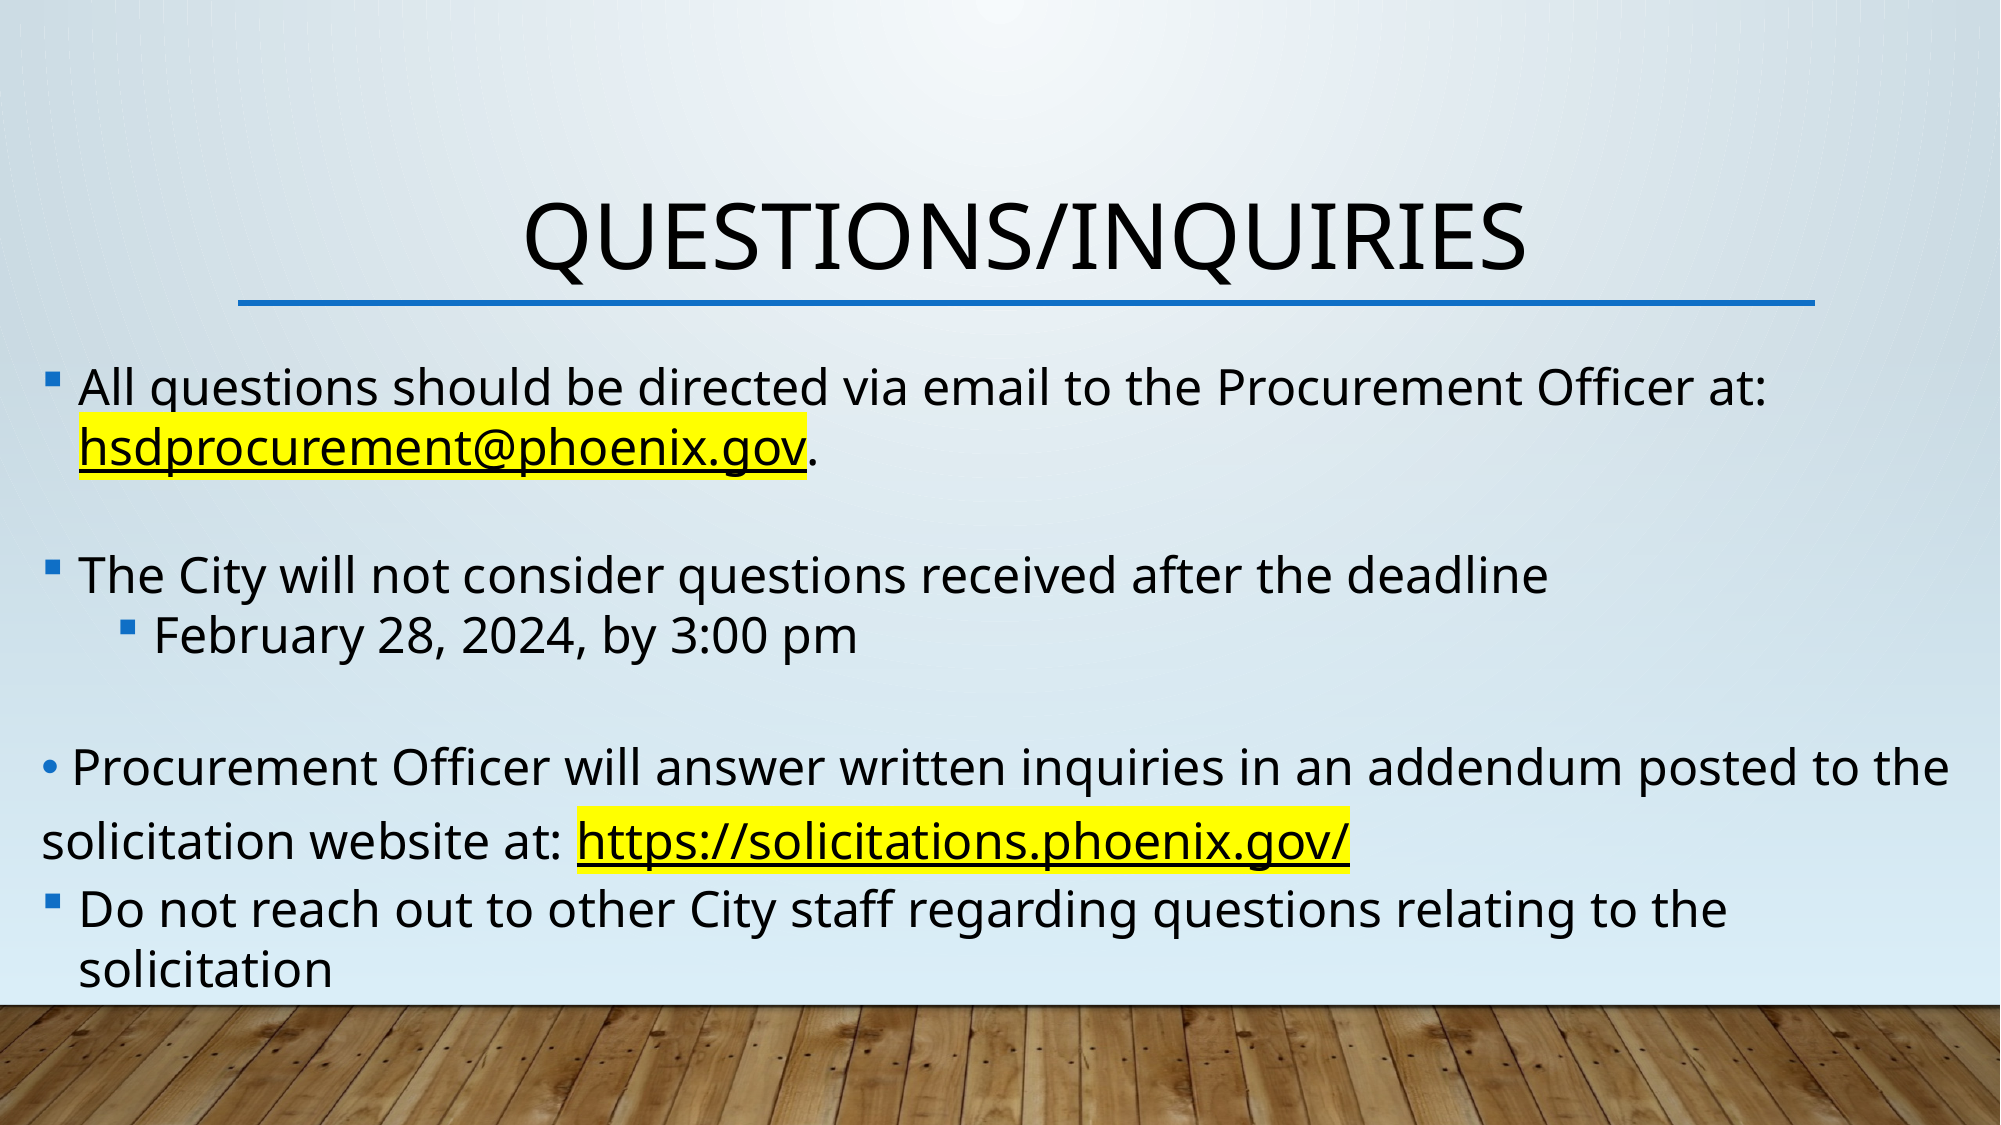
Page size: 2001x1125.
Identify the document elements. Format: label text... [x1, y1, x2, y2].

list All questions should be directed via email to the Procurement Officer at: hsdprocurement@phoenix.gov. The City will not consider questions received after the deadline February 28, 2024, by 3:00 pm Procurement Officer will answer written inquiries in an addendum posted to the solicitation website at: https://solicitations.phoenix.gov/ Do not reach out to other City staff regarding questions relating to the solicitation [26, 288, 1971, 1034]
title Questions/INQUIRIES [238, 182, 1814, 288]
picture [0, 1005, 2000, 1125]
